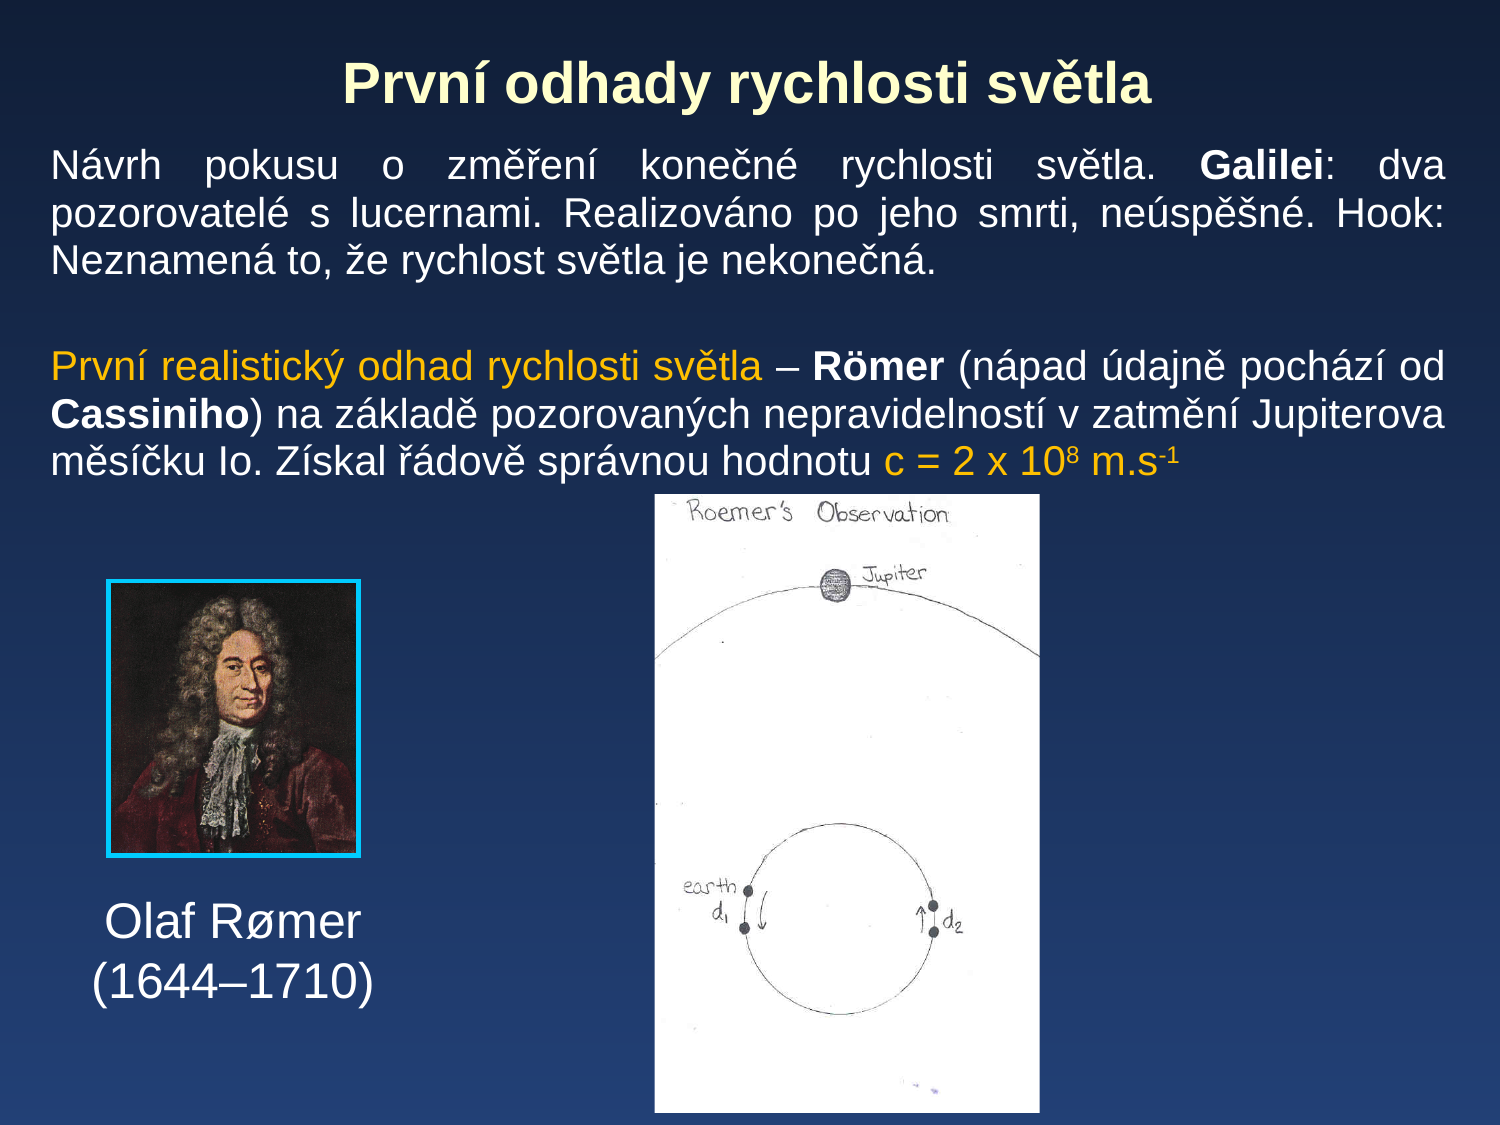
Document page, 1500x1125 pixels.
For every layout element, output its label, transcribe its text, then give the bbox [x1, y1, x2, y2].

title První odhady rychlosti světla [110, 18, 1386, 134]
text_box Návrh pokusu o změření konečné rychlosti světla. Galilei: dva pozorovatelé s lucernami. Realizováno po jeho smrti, neúspěšné. Hook: Neznamená to, že rychlost světla je nekonečná. [35, 134, 1461, 292]
text_box Olaf Rømer (1644–1710) [35, 881, 432, 1016]
text_box První realistický odhad rychlosti světla – Römer (nápad údajně pochází od Cassiniho) na základě pozorovaných nepravidelností v zatmění Jupiterova měsíčku Io. Získal řádově správnou hodnotu c = 2 x 108 m.s-1 [35, 335, 1461, 493]
picture [112, 584, 355, 852]
picture [654, 494, 1040, 1113]
